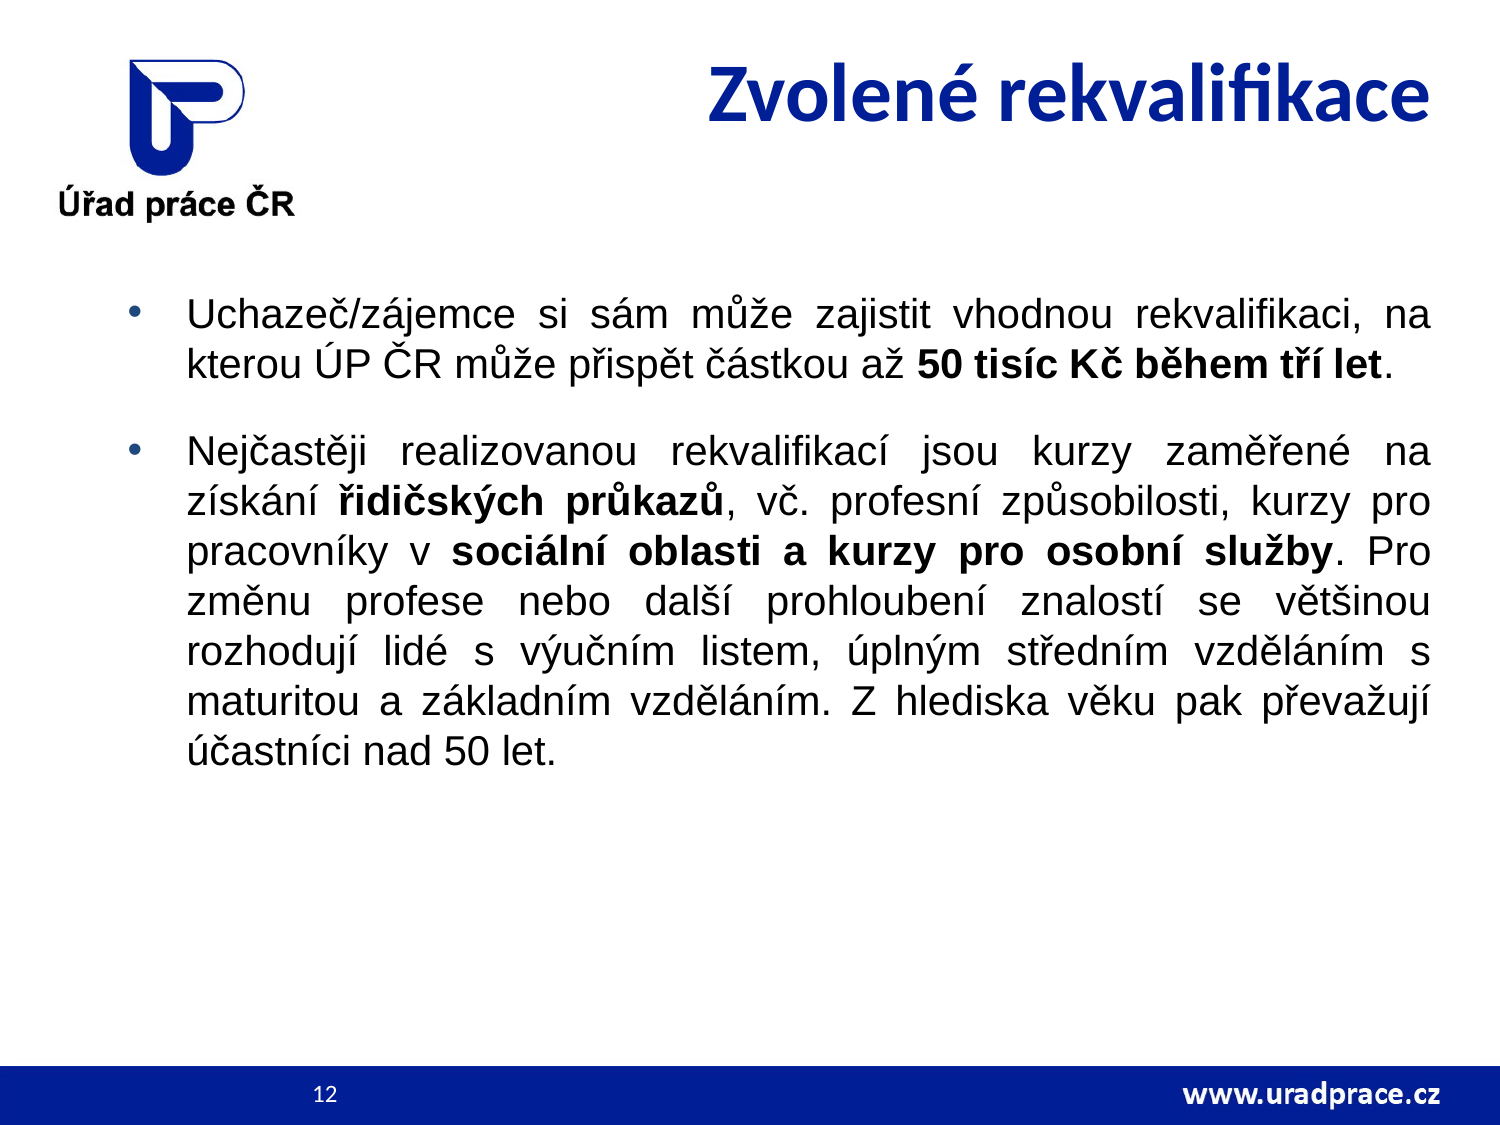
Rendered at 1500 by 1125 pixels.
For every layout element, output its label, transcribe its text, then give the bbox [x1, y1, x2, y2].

slide_number 12 [277, 1069, 373, 1117]
list Uchazeč/zájemce si sám může zajistit vhodnou rekvalifikaci, na kterou ÚP ČR může přispět částkou až 50 tisíc Kč během tří let. Nejčastěji realizovanou rekvalifikací jsou kurzy zaměřené na získání řidičských průkazů, vč. profesní způsobilosti, kurzy pro pracovníky v sociální oblasti a kurzy pro osobní služby. Pro změnu profese nebo další prohloubení znalostí se většinou rozhodují lidé s výučním listem, úplným středním vzděláním s maturitou a základním vzděláním. Z hlediska věku pak převažují účastníci nad 50 let. [111, 278, 1448, 1006]
title Zvolené rekvalifikace [359, 30, 1448, 256]
picture [0, 0, 1500, 1125]
